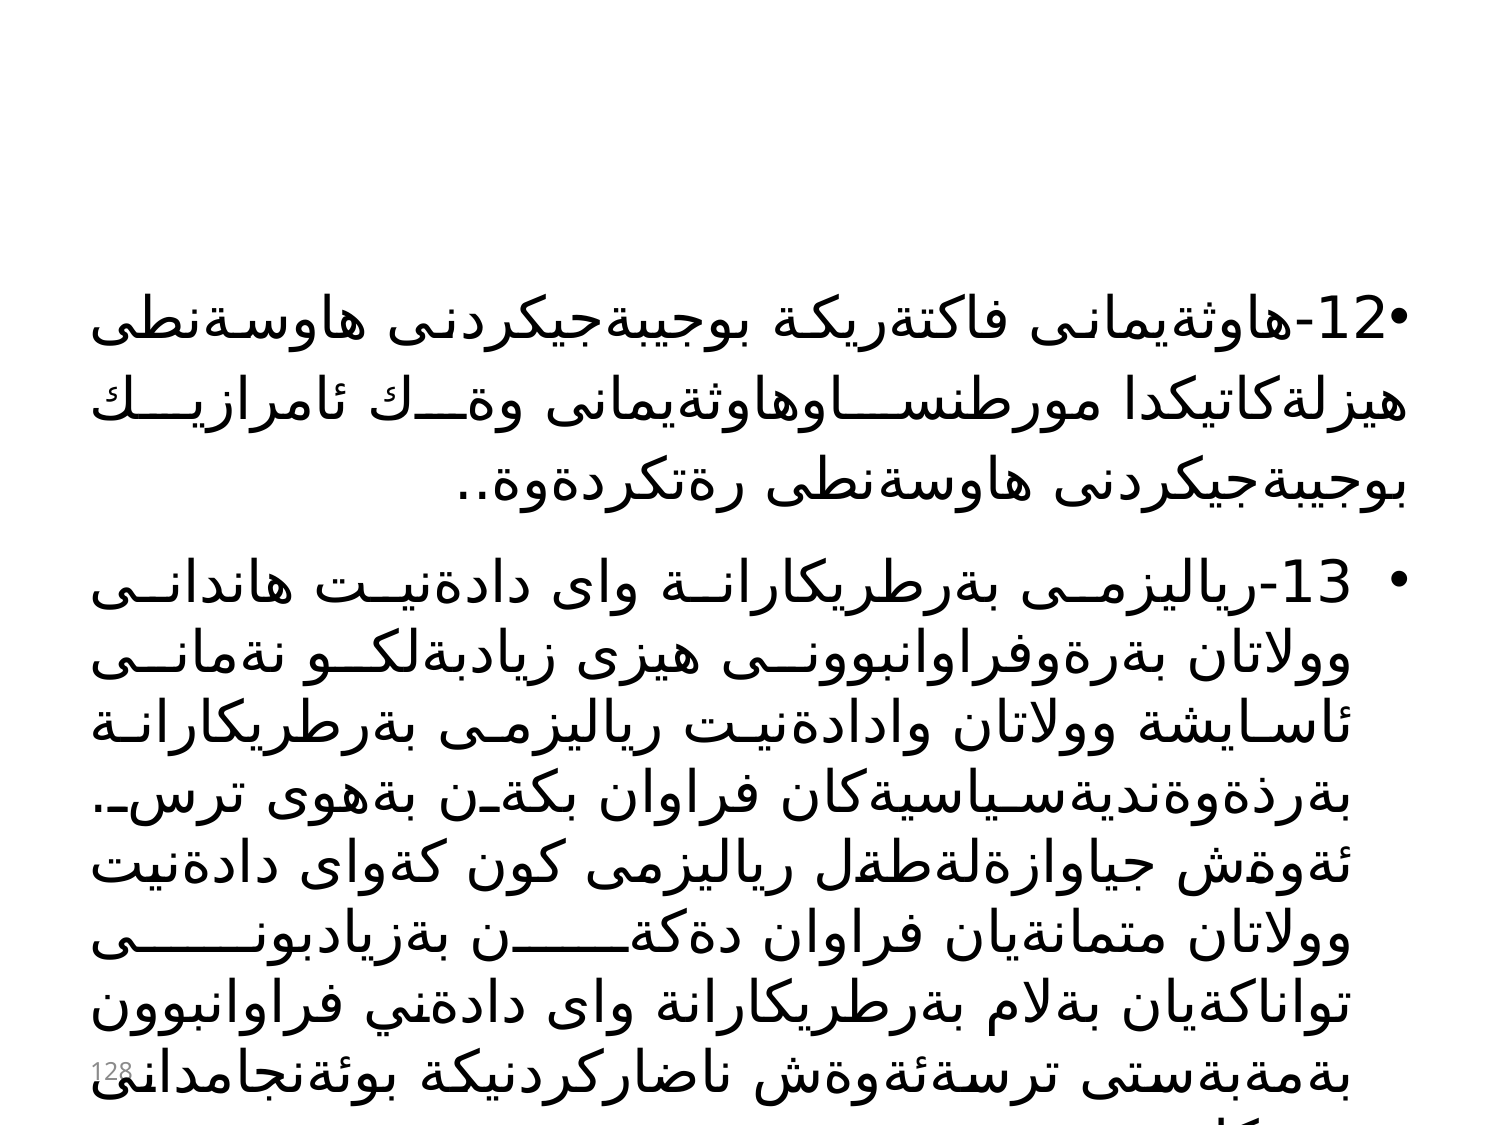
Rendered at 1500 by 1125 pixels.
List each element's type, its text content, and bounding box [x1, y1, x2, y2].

list 12-هاوثةيمانى فاكتةريكة بوجيبةجيكردنى هاوسةنطى هيزلةكاتيكدا مورطنساوهاوثةيمانى وةك ئامرازيك بوجيبةجيكردنى هاوسةنطى رةتكردةوة.. 13-رياليزمى بةرطريكارانة واى دادةنيت هاندانى وولاتان بةرةوفراوانبوونى هيزى زيادبةلكو نةمانى ئاسايشة وولاتان وادادةنيت رياليزمى بةرطريكارانة بةرذةوةنديةسياسيةكان فراوان بكةن بةهوى ترس. ئةوةش جياوازةلةطةل رياليزمى كون كةواى دادةنيت وولاتان متمانةيان فراوان دةكةن بةزيادبونى تواناكةيان بةلام بةرطريكارانة واى دادةني فراوانبوون بةمةبةستى ترسةئةوةش ناضاركردنيكة بوئةنجامدانى ئةو كارة [75, 262, 1425, 1005]
slide_number 128 [75, 1042, 425, 1103]
